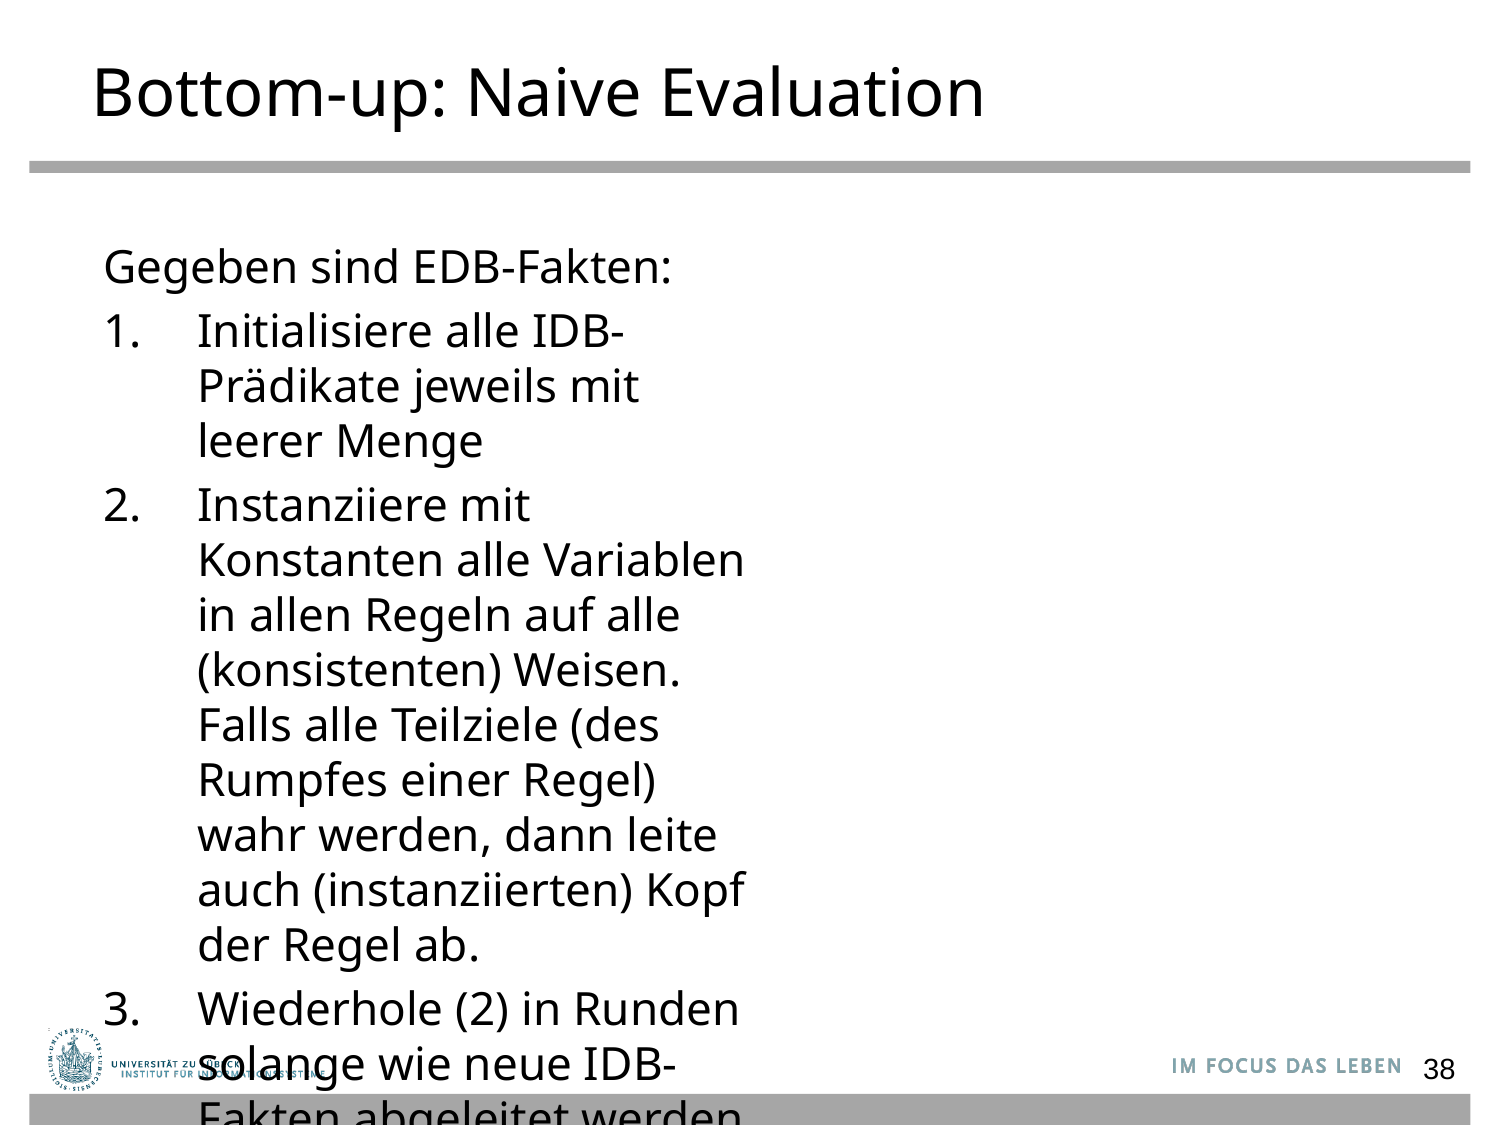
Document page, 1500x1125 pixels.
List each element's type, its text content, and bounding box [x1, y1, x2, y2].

list Gegeben sind EDB-Fakten: Initialisiere alle IDB-Prädikate jeweils mit leerer Menge Instanziiere mit Konstanten alle Variablen in allen Regeln auf alle (konsistenten) Weisen. Falls alle Teilziele (des Rumpfes einer Regel) wahr werden, dann leite auch (instanziierten) Kopf der Regel ab. Wiederhole (2) in Runden solange wie neue IDB-Fakten abgeleitet werden können [88, 230, 777, 906]
picture [1173, 1058, 1305, 1073]
slide_number 38 [1305, 1050, 1471, 1083]
title Bottom-up: Naive Evaluation [76, 42, 1427, 126]
